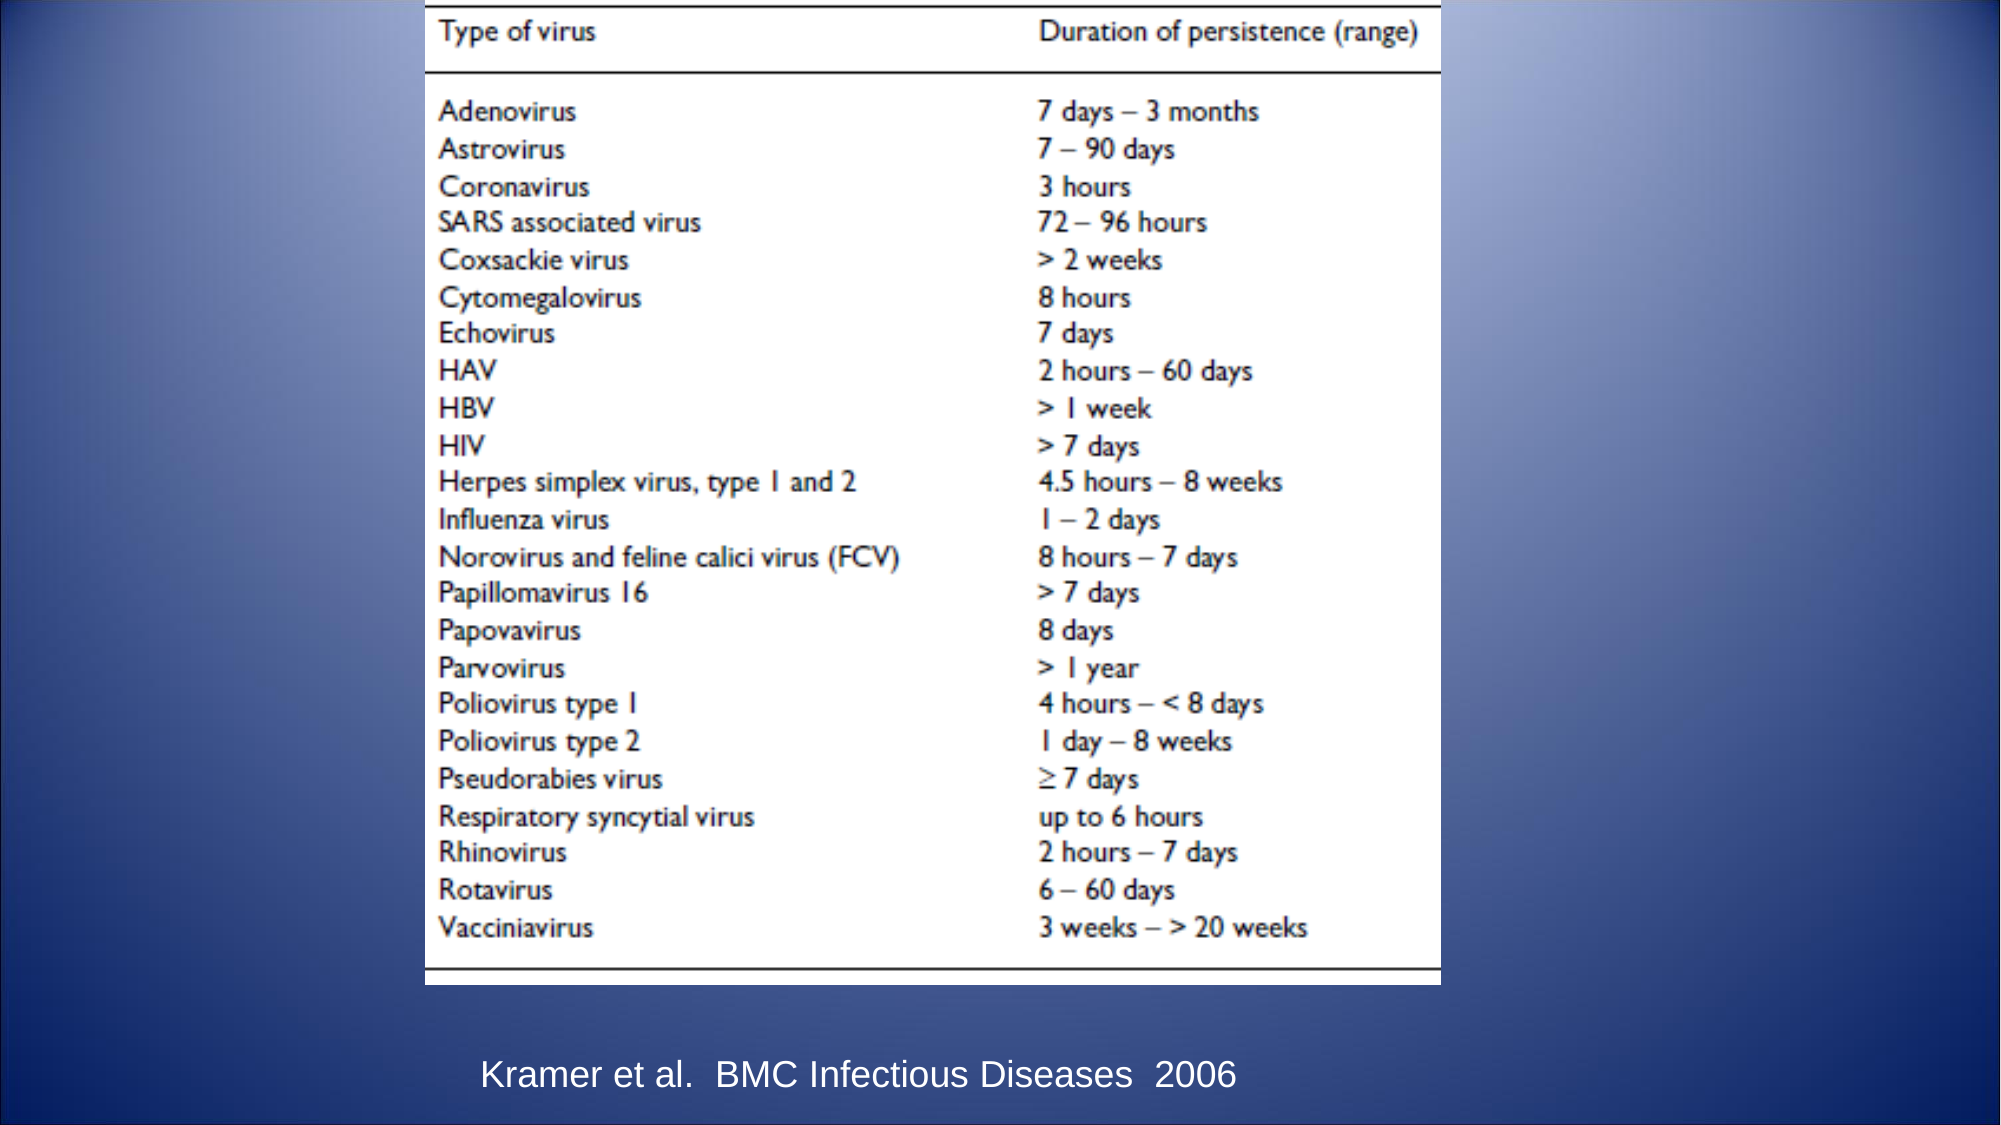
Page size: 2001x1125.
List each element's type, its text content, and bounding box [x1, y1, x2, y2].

text_box Kramer et al. BMC Infectious Diseases 2006 [465, 1042, 1253, 1103]
picture [0, 0, 2001, 1125]
